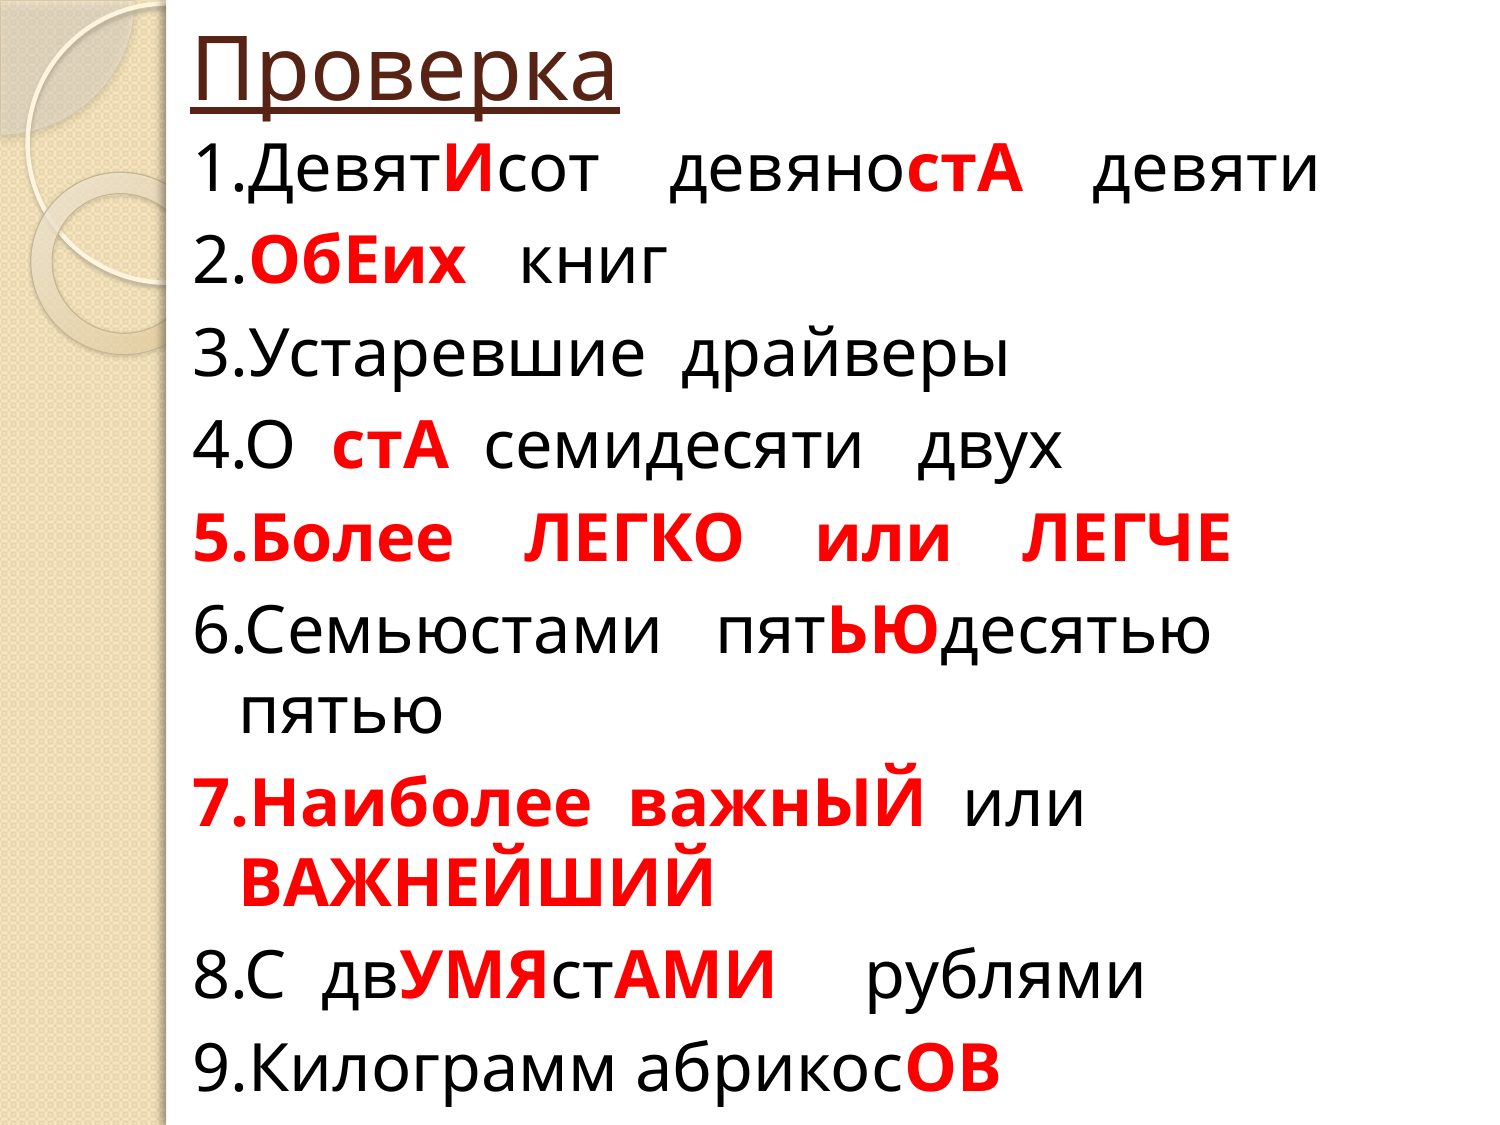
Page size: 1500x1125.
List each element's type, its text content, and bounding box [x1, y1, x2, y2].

list 1.ДевятИсот девяностА девяти 2.ОбЕих книг 3.Устаревшие драйверы 4.О стА семидесяти двух 5.Более ЛЕГКО или ЛЕГЧЕ 6.Семьюстами пятЬЮдесятью пятью 7.Наиболее важнЫЙ или ВАЖНЕЙШИЙ 8.С двУМЯстАМИ рублями 9.Килограмм абрикосОВ 10.Пара джинсов [164, 117, 1466, 1125]
title Проверка [175, 0, 1466, 117]
